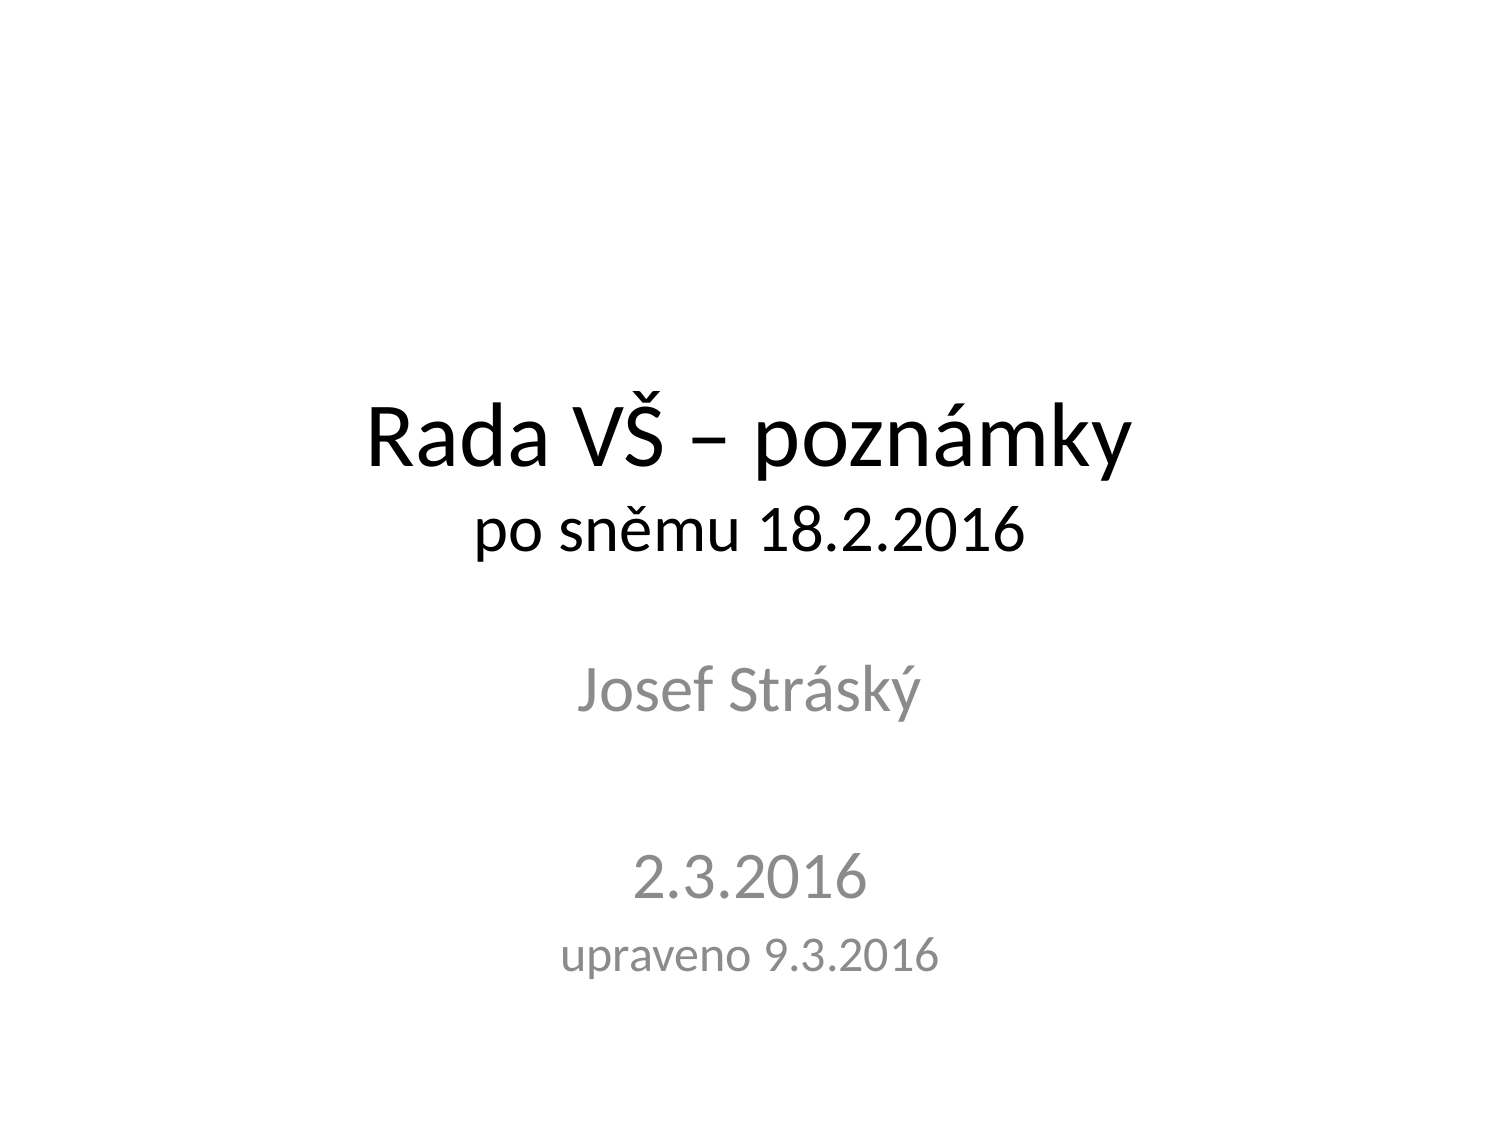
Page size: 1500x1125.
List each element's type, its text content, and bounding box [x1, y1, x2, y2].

subtitle Josef Stráský 2.3.2016 upraveno 9.3.2016 [225, 637, 1275, 1059]
title Rada VŠ – poznámky po sněmu 18.2.2016 [112, 349, 1388, 591]
